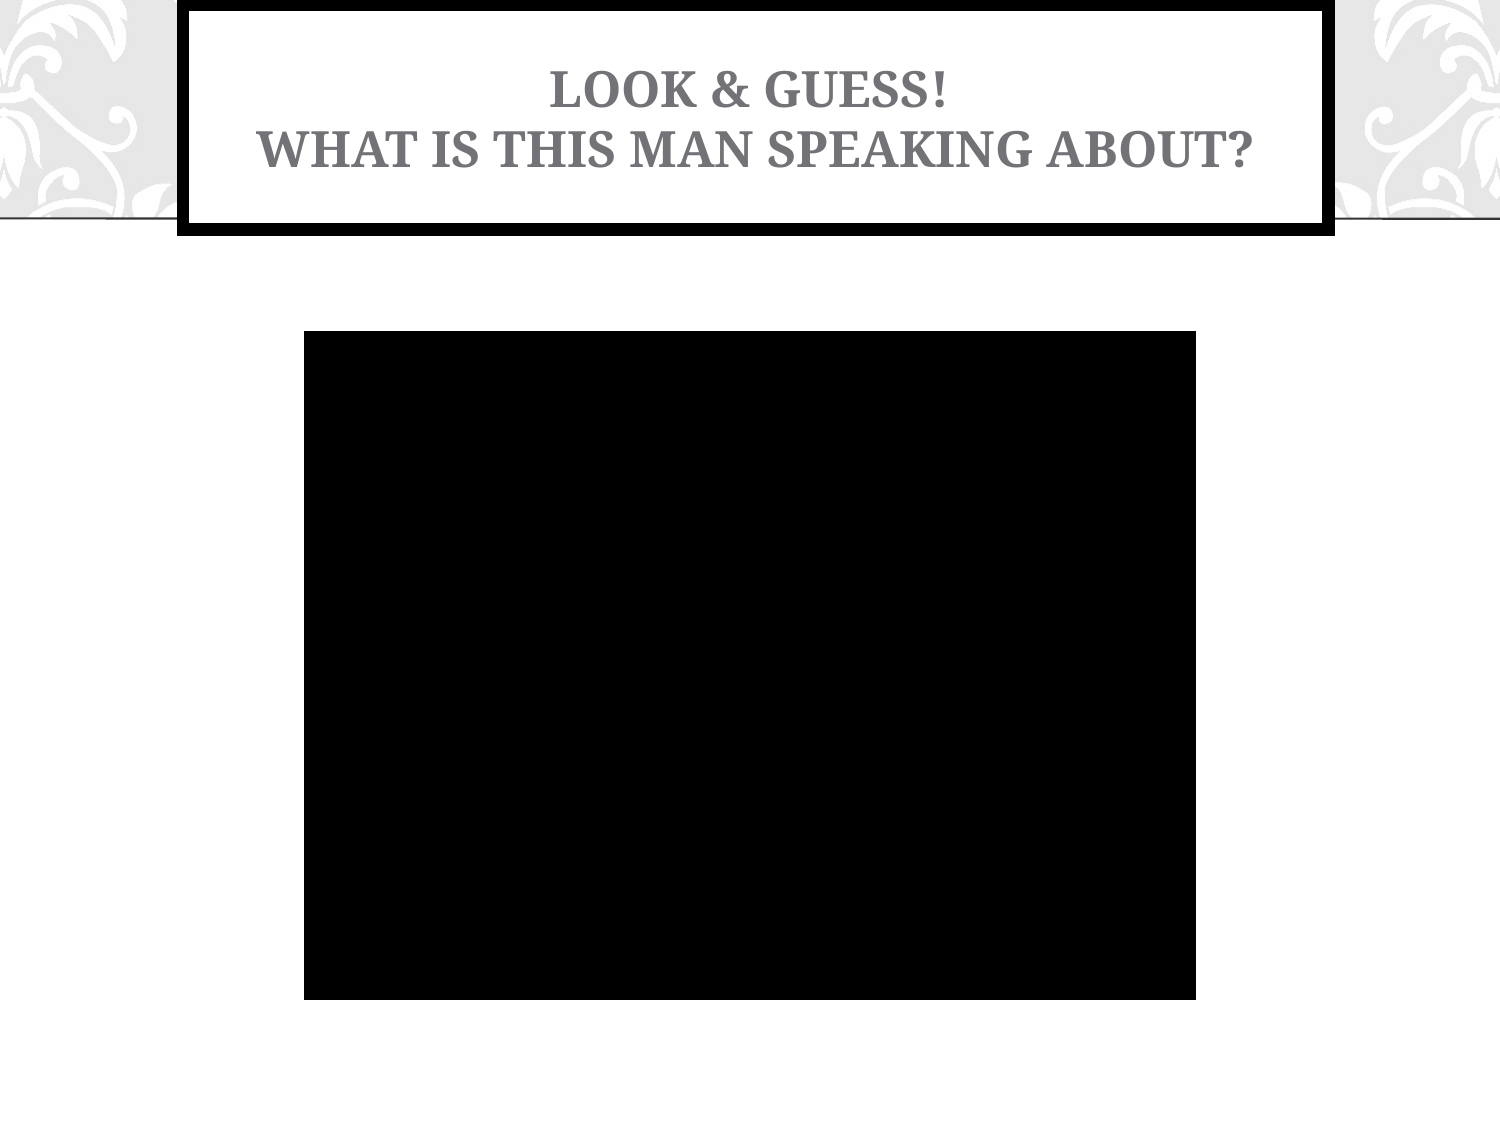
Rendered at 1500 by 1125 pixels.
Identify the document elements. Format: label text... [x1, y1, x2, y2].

title Look & Guess! What is this man speaking about? [177, 0, 1335, 236]
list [303, 331, 1196, 1001]
